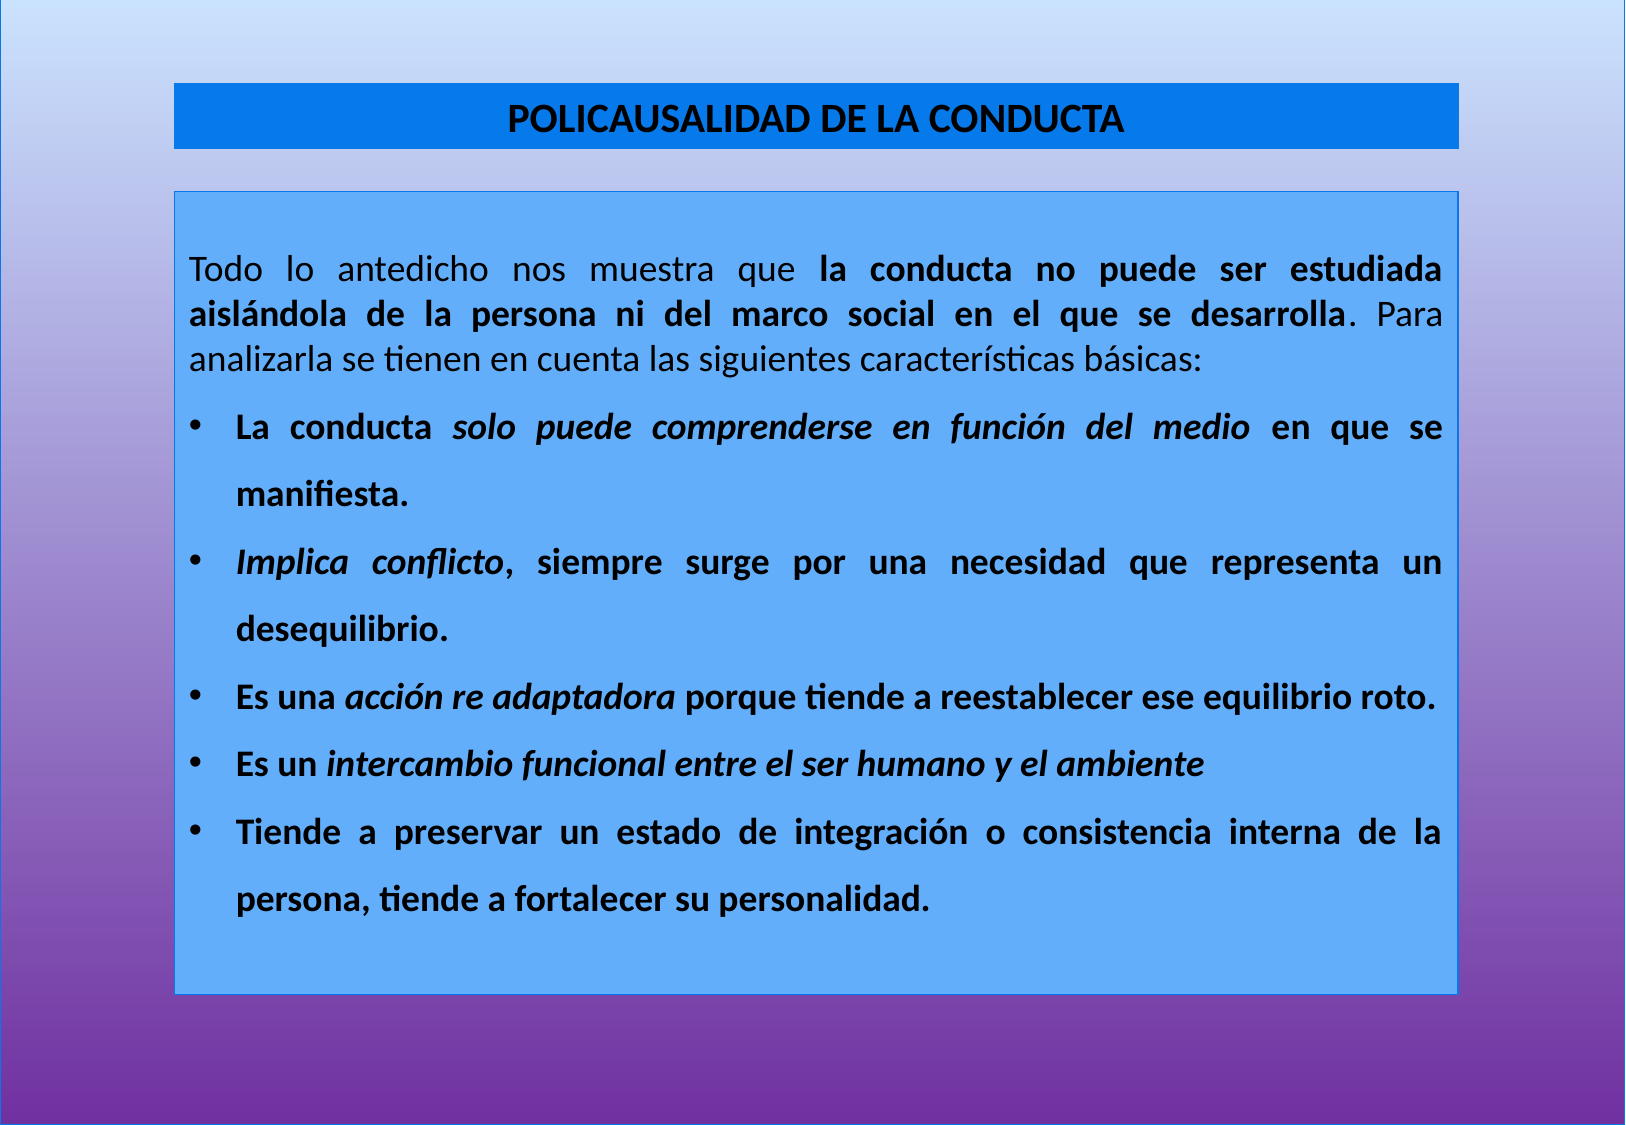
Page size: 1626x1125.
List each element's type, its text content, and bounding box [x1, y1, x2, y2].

text_box [0, 0, 1625, 1125]
text_box POLICAUSALIDAD DE LA CONDUCTA [174, 83, 1459, 149]
text_box Todo lo antedicho nos muestra que la conducta no puede ser estudiada aislándola de la persona ni del marco social en el que se desarrolla. Para analizarla se tienen en cuenta las siguientes características básicas: La conducta solo puede comprenderse en función del medio en que se manifiesta. Implica conflicto, siempre surge por una necesidad que representa un desequilibrio. Es una acción re adaptadora porque tiende a reestablecer ese equilibrio roto. Es un intercambio funcional entre el ser humano y el ambiente Tiende a preservar un estado de integración o consistencia interna de la persona, tiende a fortalecer su personalidad. [174, 191, 1459, 995]
